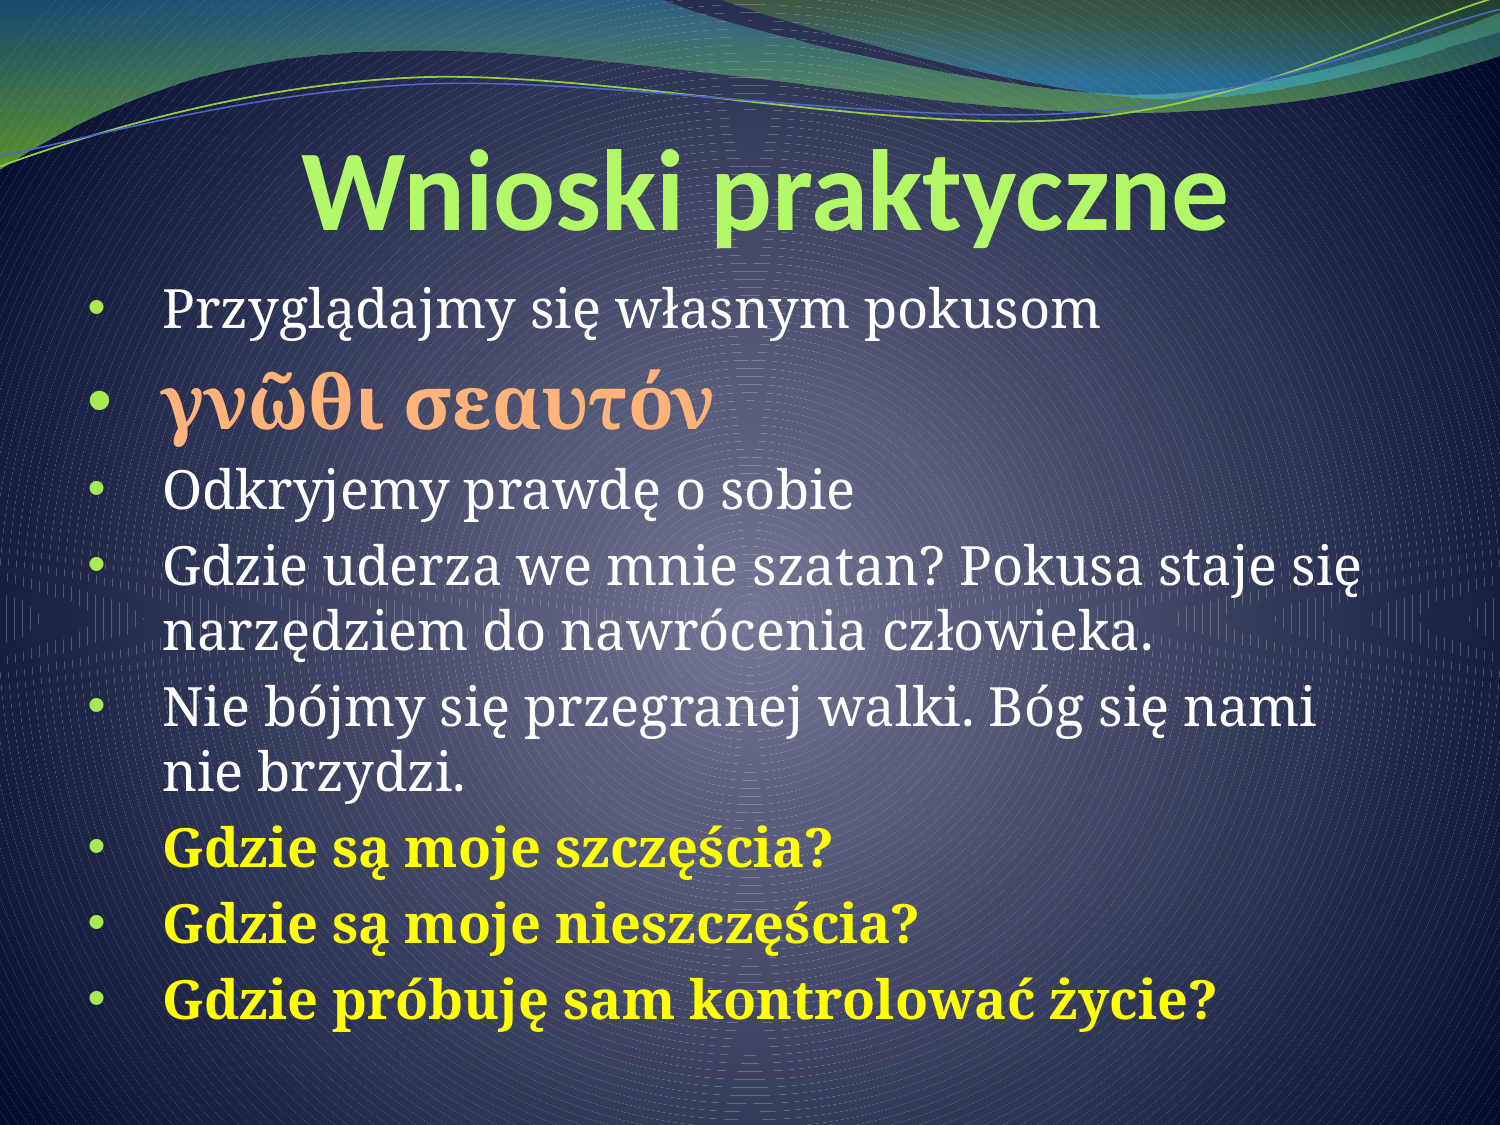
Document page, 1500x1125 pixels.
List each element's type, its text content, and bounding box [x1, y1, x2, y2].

subtitle Przyglądajmy się własnym pokusom γνῶθι σεαυτόν Odkryjemy prawdę o sobie Gdzie uderza we mnie szatan? Pokusa staje się narzędziem do nawrócenia człowieka. Nie bójmy się przegranej walki. Bóg się nami nie brzydzi. Gdzie są moje szczęścia? Gdzie są moje nieszczęścia? Gdzie próbuję sam kontrolować życie? [87, 267, 1376, 1094]
title Wnioski praktyczne [123, 113, 1412, 254]
